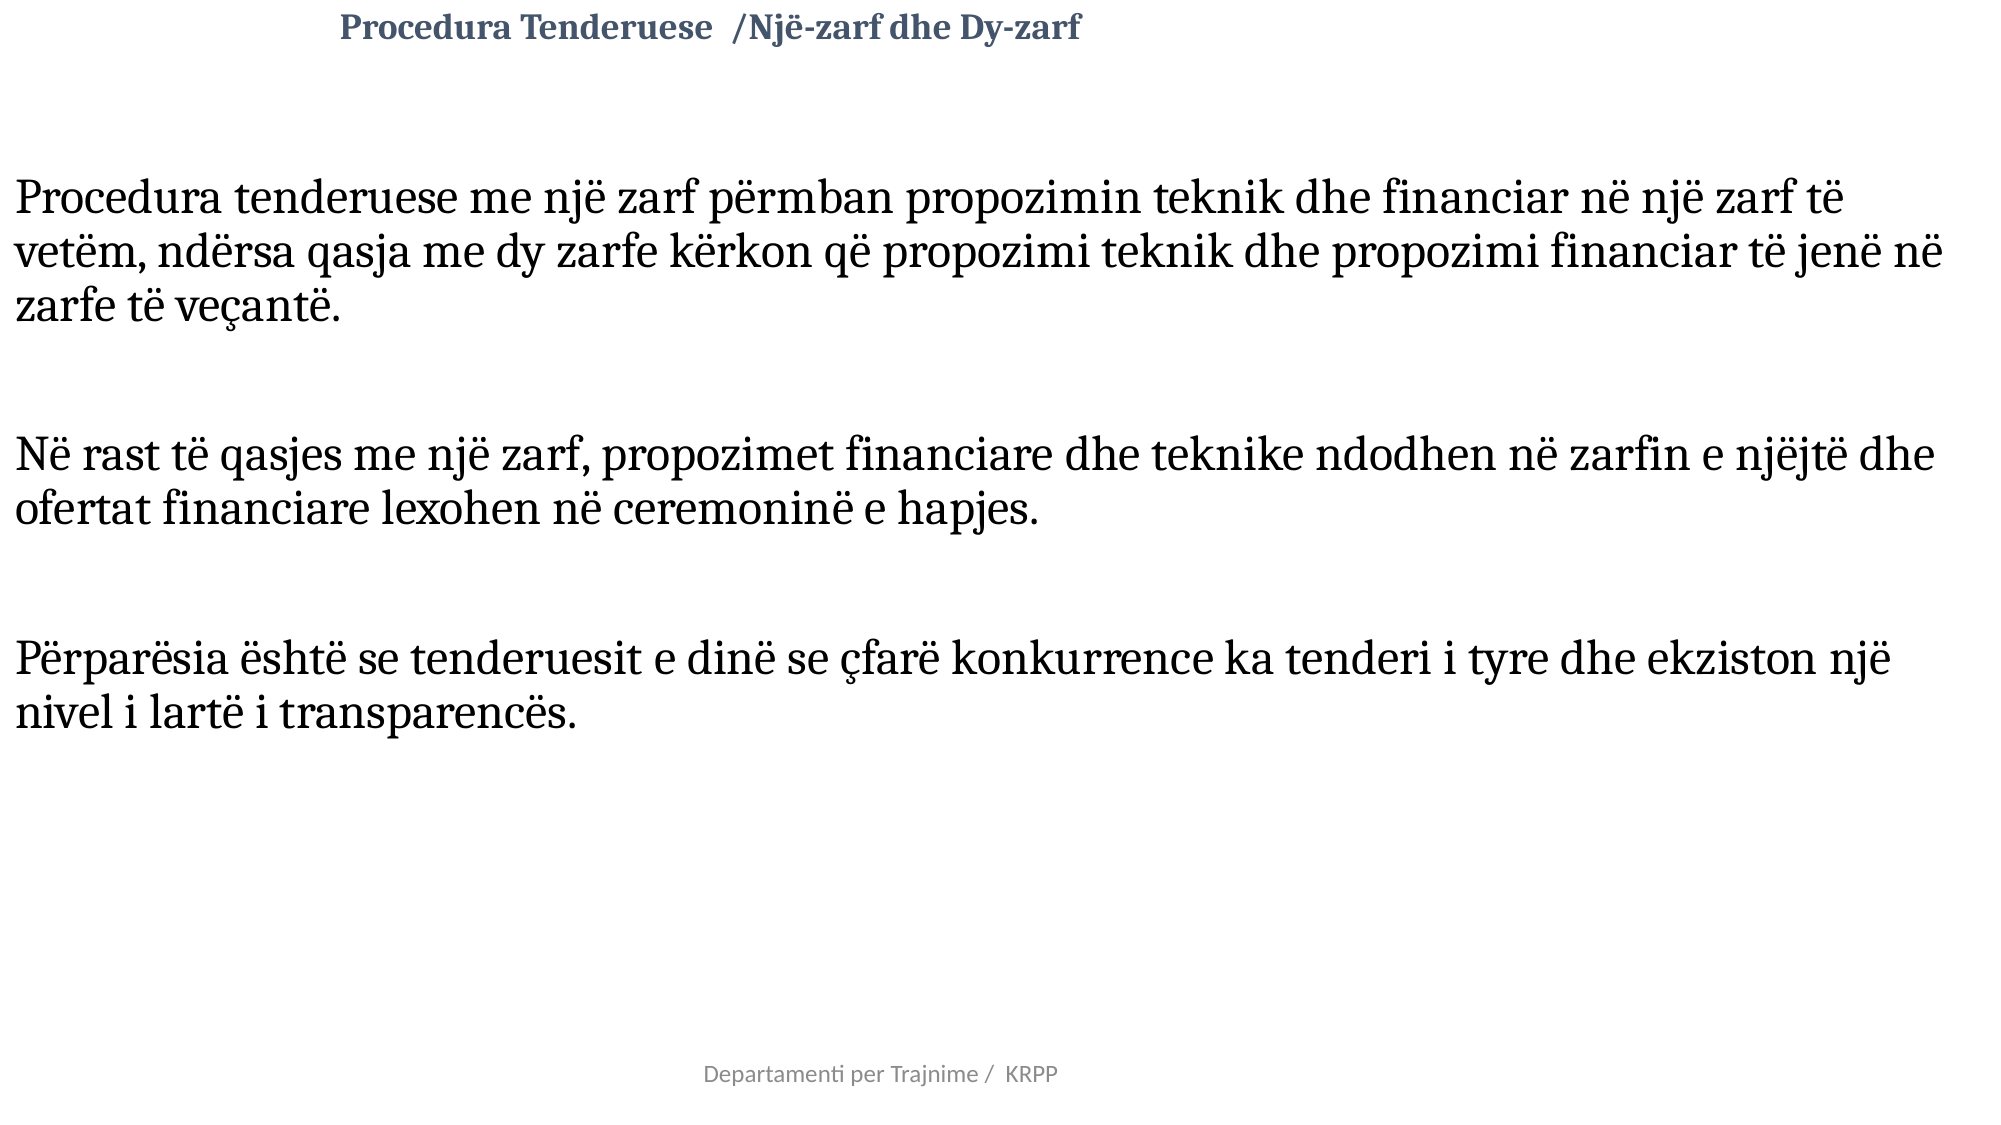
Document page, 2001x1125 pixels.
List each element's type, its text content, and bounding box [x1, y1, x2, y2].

footer Departamenti per Trajnime / KRPP [525, 1042, 1238, 1103]
list Procedura tenderuese me një zarf përmban propozimin teknik dhe financiar në një zarf të vetëm, ndërsa qasja me dy zarfe kërkon që propozimi teknik dhe propozimi financiar të jenë në zarfe të veçantë. Në rast të qasjes me një zarf, propozimet financiare dhe teknike ndodhen në zarfin e njëjtë dhe ofertat financiare lexohen në ceremoninë e hapjes. Përparësia është se tenderuesit e dinë se çfarë konkurrence ka tenderi i tyre dhe ekziston një nivel i lartë i transparencës. [0, 162, 2000, 1005]
title Procedura Tenderuese /Një-zarf dhe Dy-zarf [324, 0, 1675, 100]
